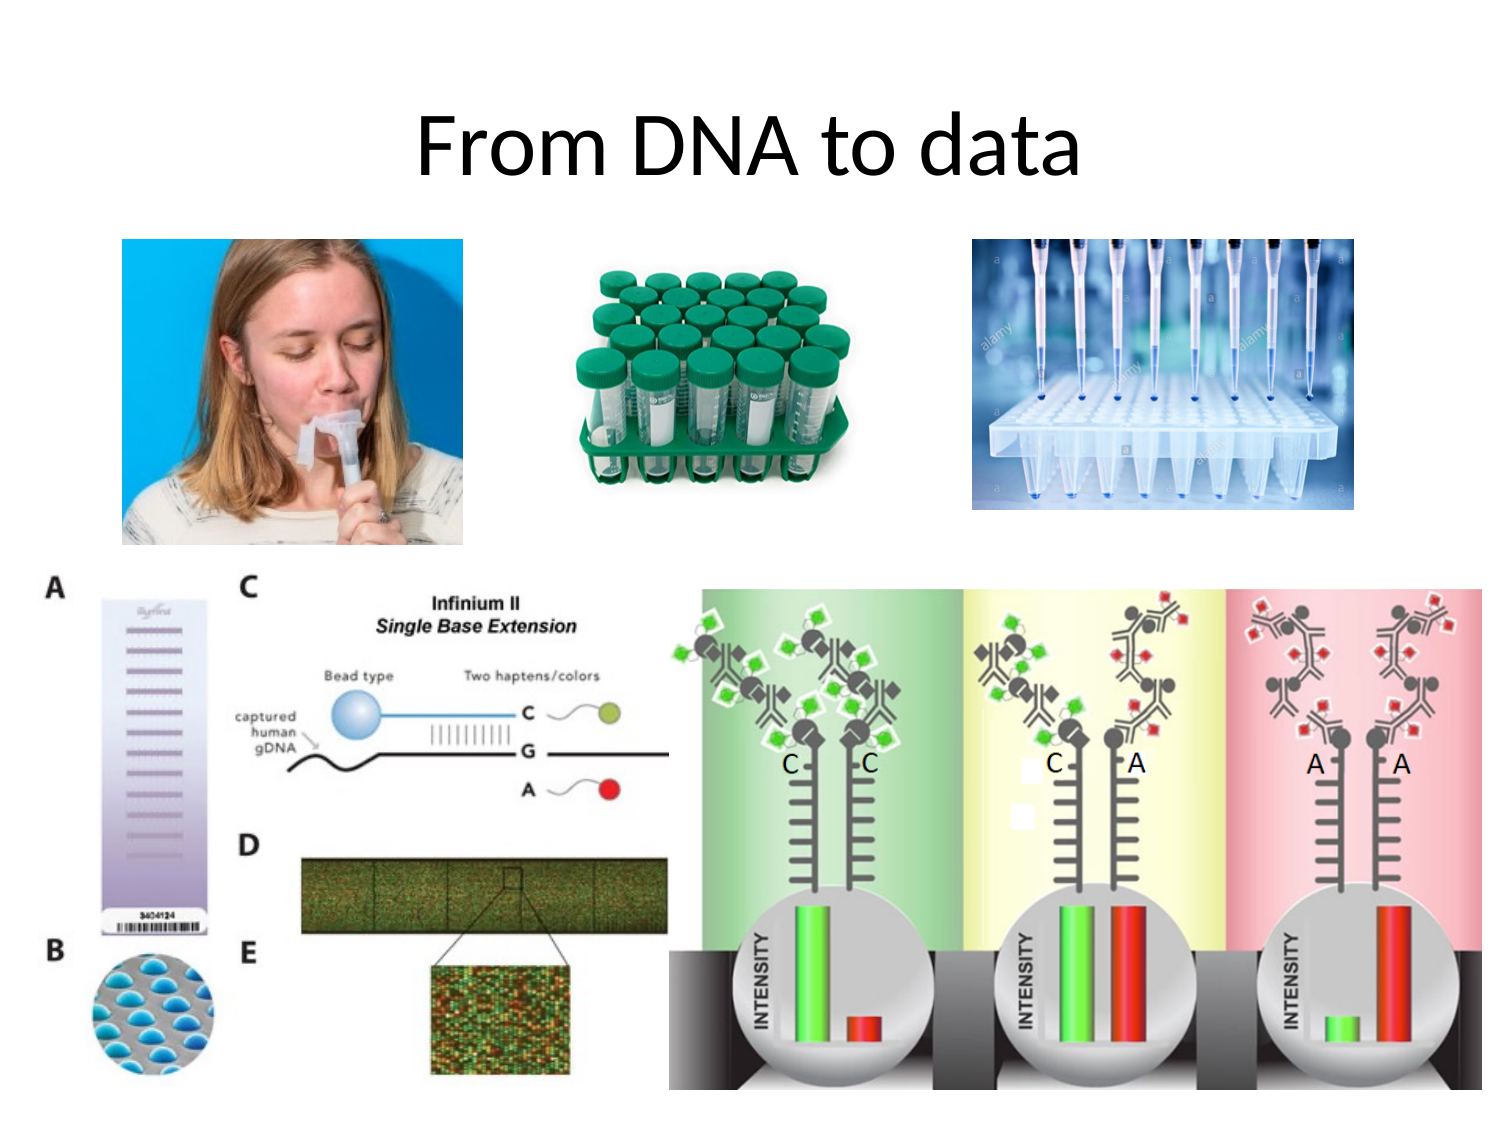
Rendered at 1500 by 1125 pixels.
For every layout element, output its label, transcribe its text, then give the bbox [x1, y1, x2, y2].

picture [37, 568, 1482, 1090]
picture [972, 239, 1354, 510]
picture [122, 239, 463, 545]
title From DNA to data [75, 45, 1425, 233]
picture [520, 239, 910, 545]
